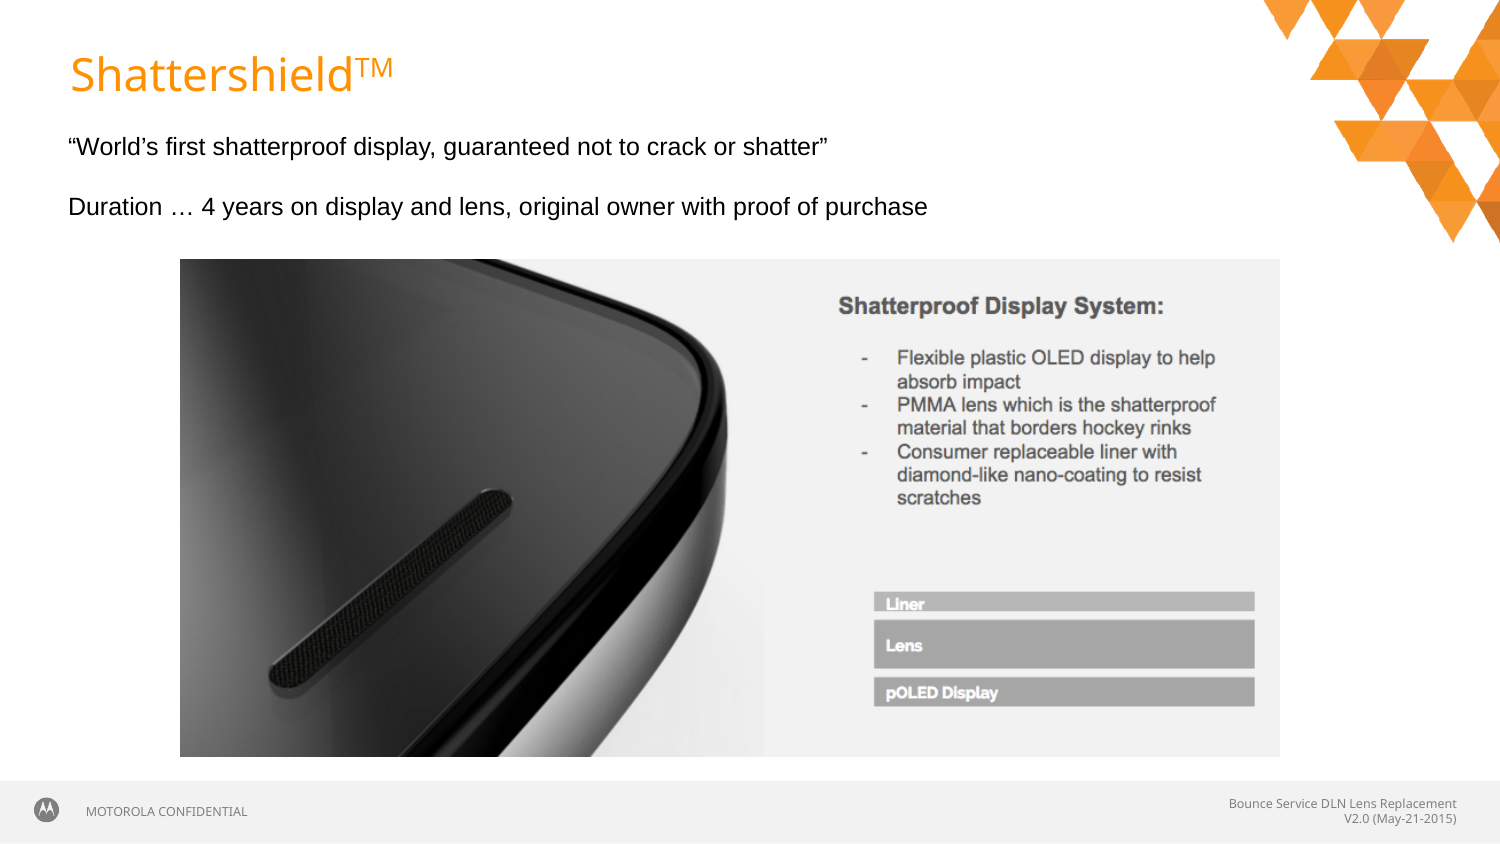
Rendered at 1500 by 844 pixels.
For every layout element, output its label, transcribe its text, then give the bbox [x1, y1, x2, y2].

picture [0, 0, 1500, 844]
title ShattershieldTM [61, 35, 1343, 131]
text_box “World’s first shatterproof display, guaranteed not to crack or shatter” Duration … 4 years on display and lens, original owner with proof of purchase [53, 123, 952, 228]
